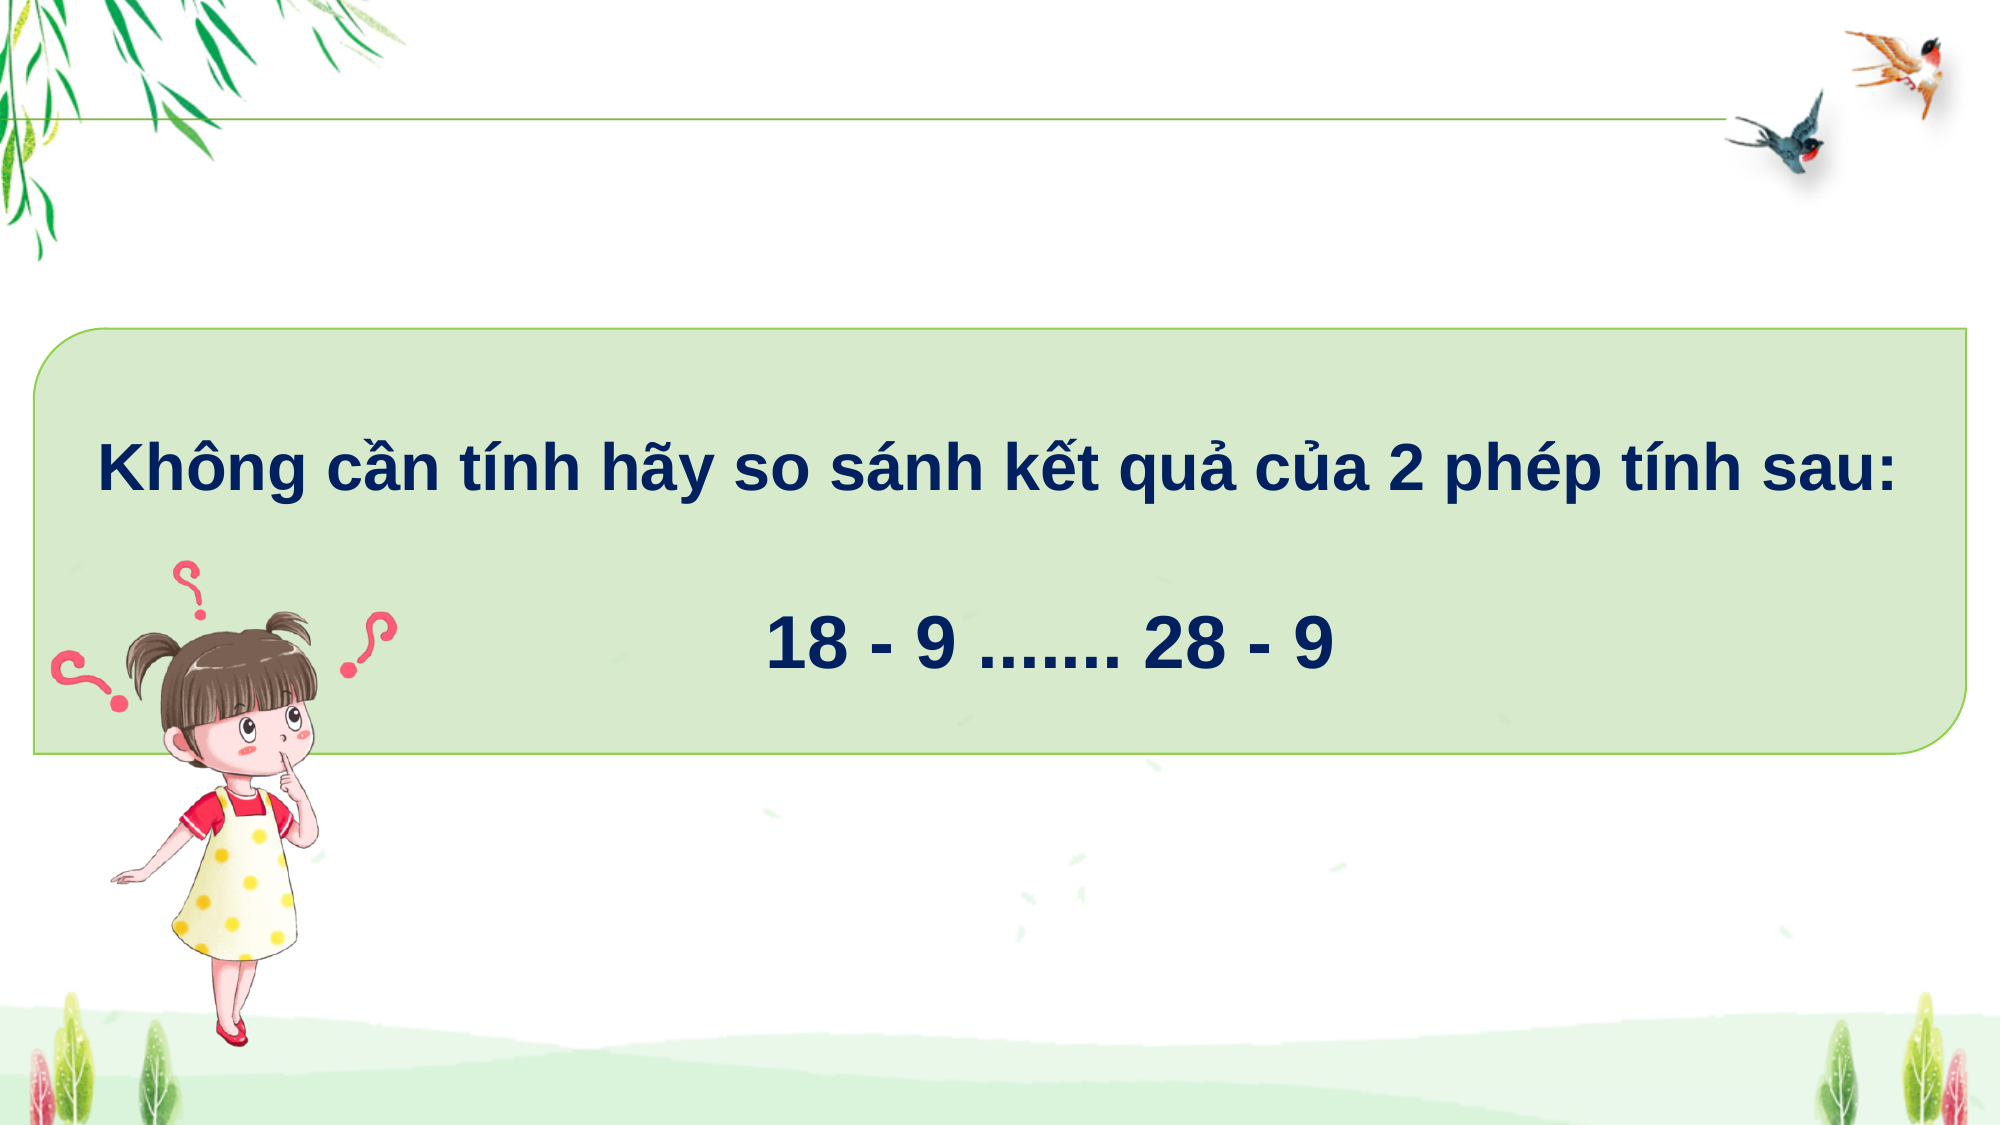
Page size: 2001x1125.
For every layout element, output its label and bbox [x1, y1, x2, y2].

text_box [33, 328, 2000, 754]
picture [0, 0, 2000, 1125]
